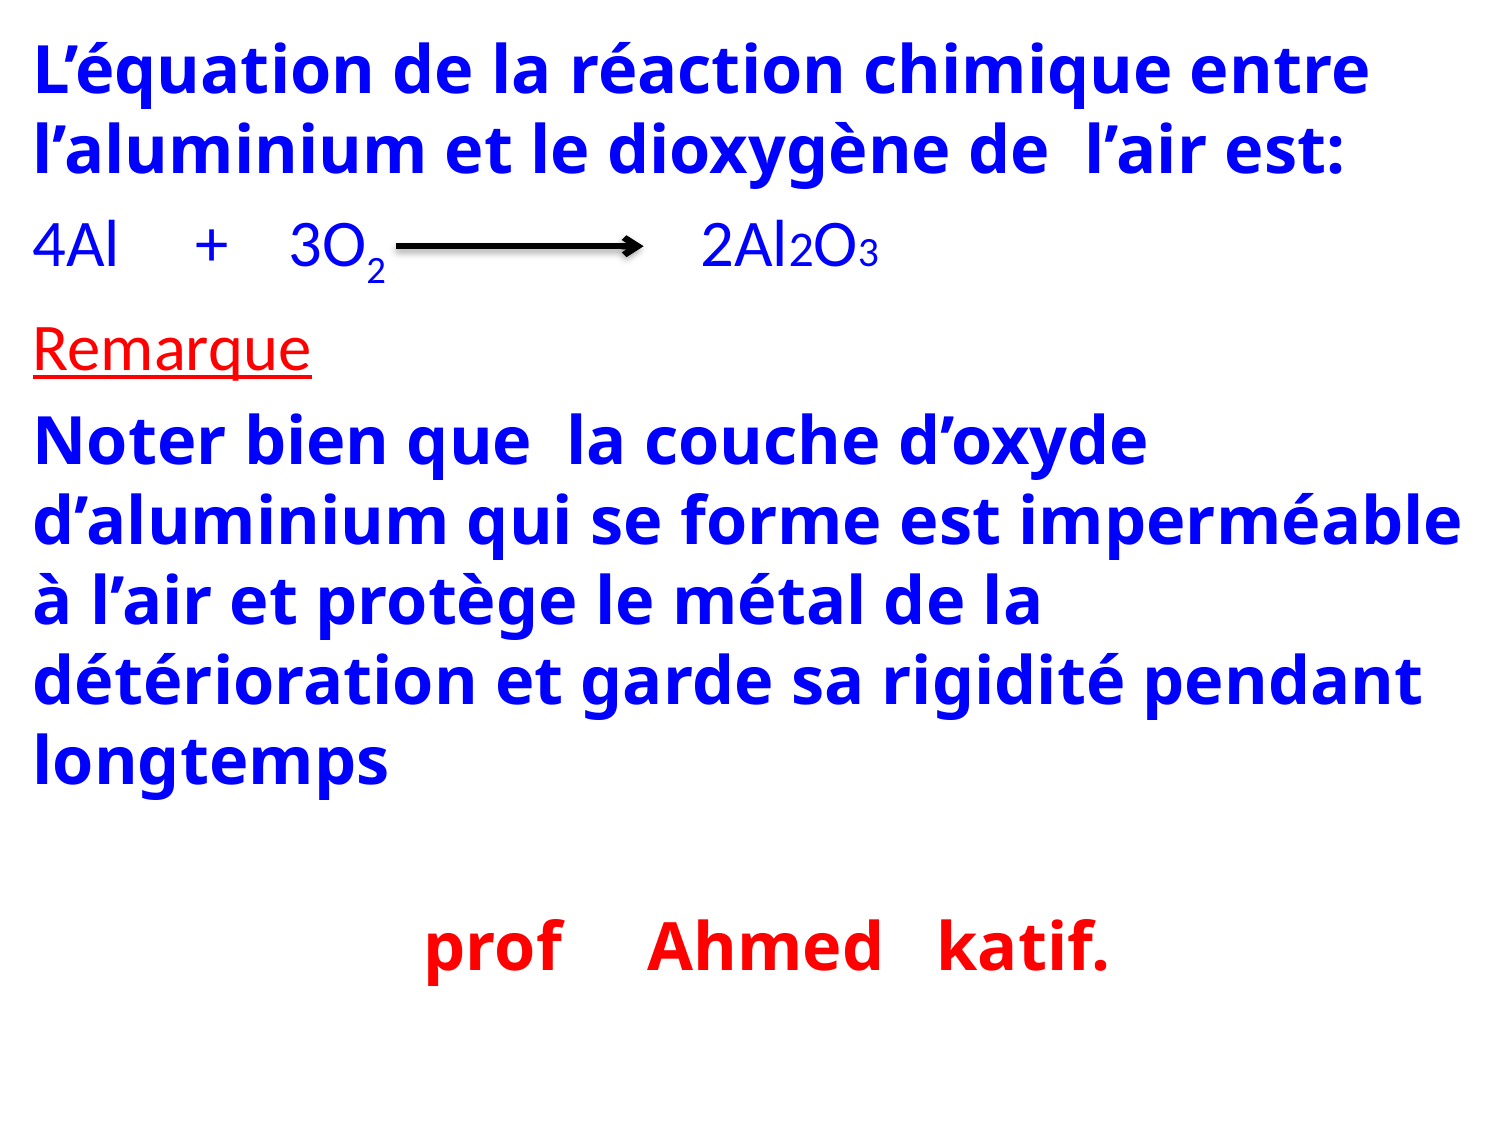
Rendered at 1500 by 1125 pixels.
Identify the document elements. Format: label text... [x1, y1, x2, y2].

list L’équation de la réaction chimique entre l’aluminium et le dioxygène de l’air est: 4Al + 3O2 2Al2O3 Remarque Noter bien que la couche d’oxyde d’aluminium qui se forme est imperméable à l’air et protège le métal de la détérioration et garde sa rigidité pendant longtemps prof Ahmed katif. [17, 19, 1500, 1125]
